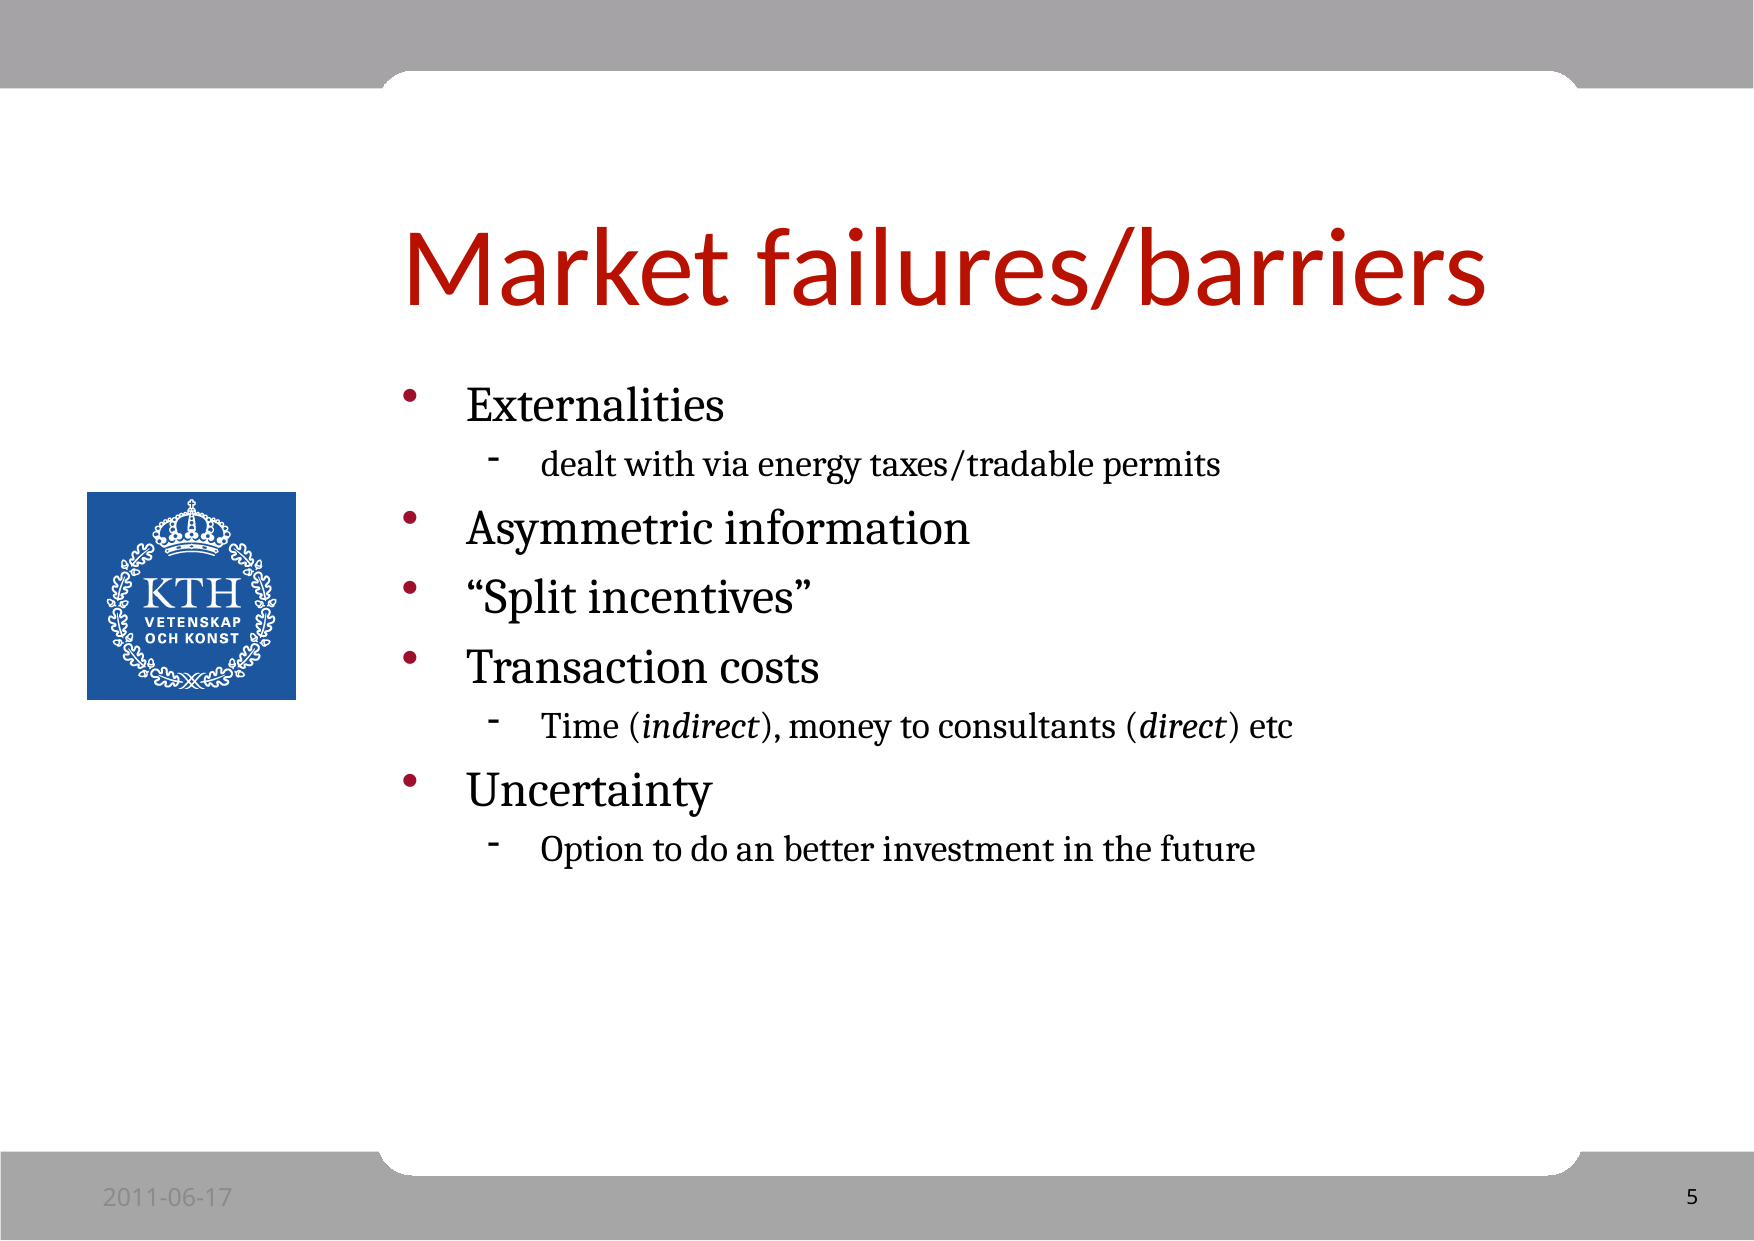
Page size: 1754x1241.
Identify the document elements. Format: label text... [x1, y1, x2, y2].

picture [87, 492, 296, 700]
title Market failures/barriers [384, 156, 1567, 364]
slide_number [87, 1163, 497, 1230]
list Externalities dealt with via energy taxes/tradable permits Asymmetric information “Split incentives” Transaction costs Time (indirect), money to consultants (direct) etc Uncertainty Option to do an better investment in the future [384, 364, 1567, 1108]
